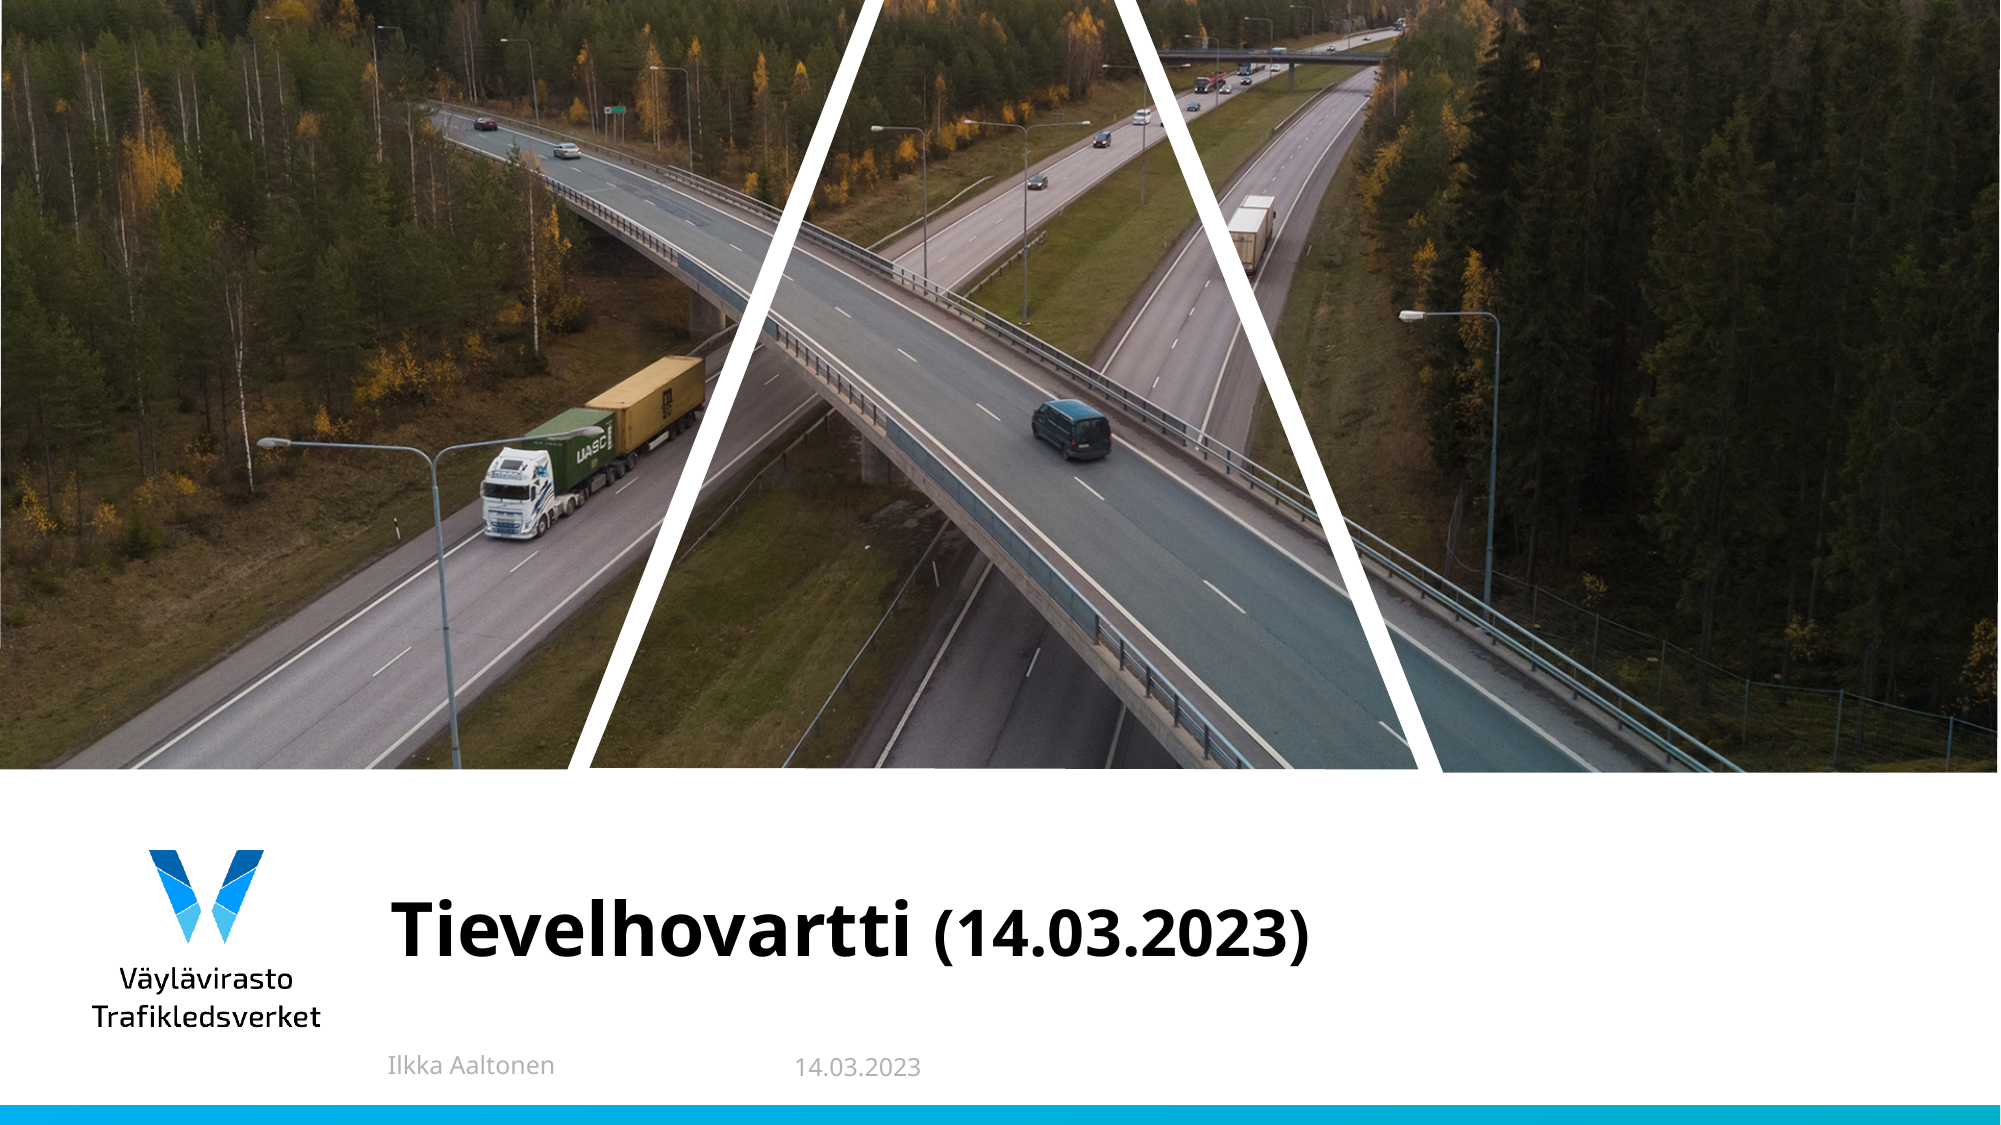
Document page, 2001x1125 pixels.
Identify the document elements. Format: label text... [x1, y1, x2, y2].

picture [47, 806, 367, 1073]
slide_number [779, 1036, 1050, 1097]
picture [0, 0, 2000, 773]
footer Ilkka Aaltonen [372, 1036, 779, 1097]
title Tievelhovartti (14.03.2023) [375, 884, 1454, 987]
